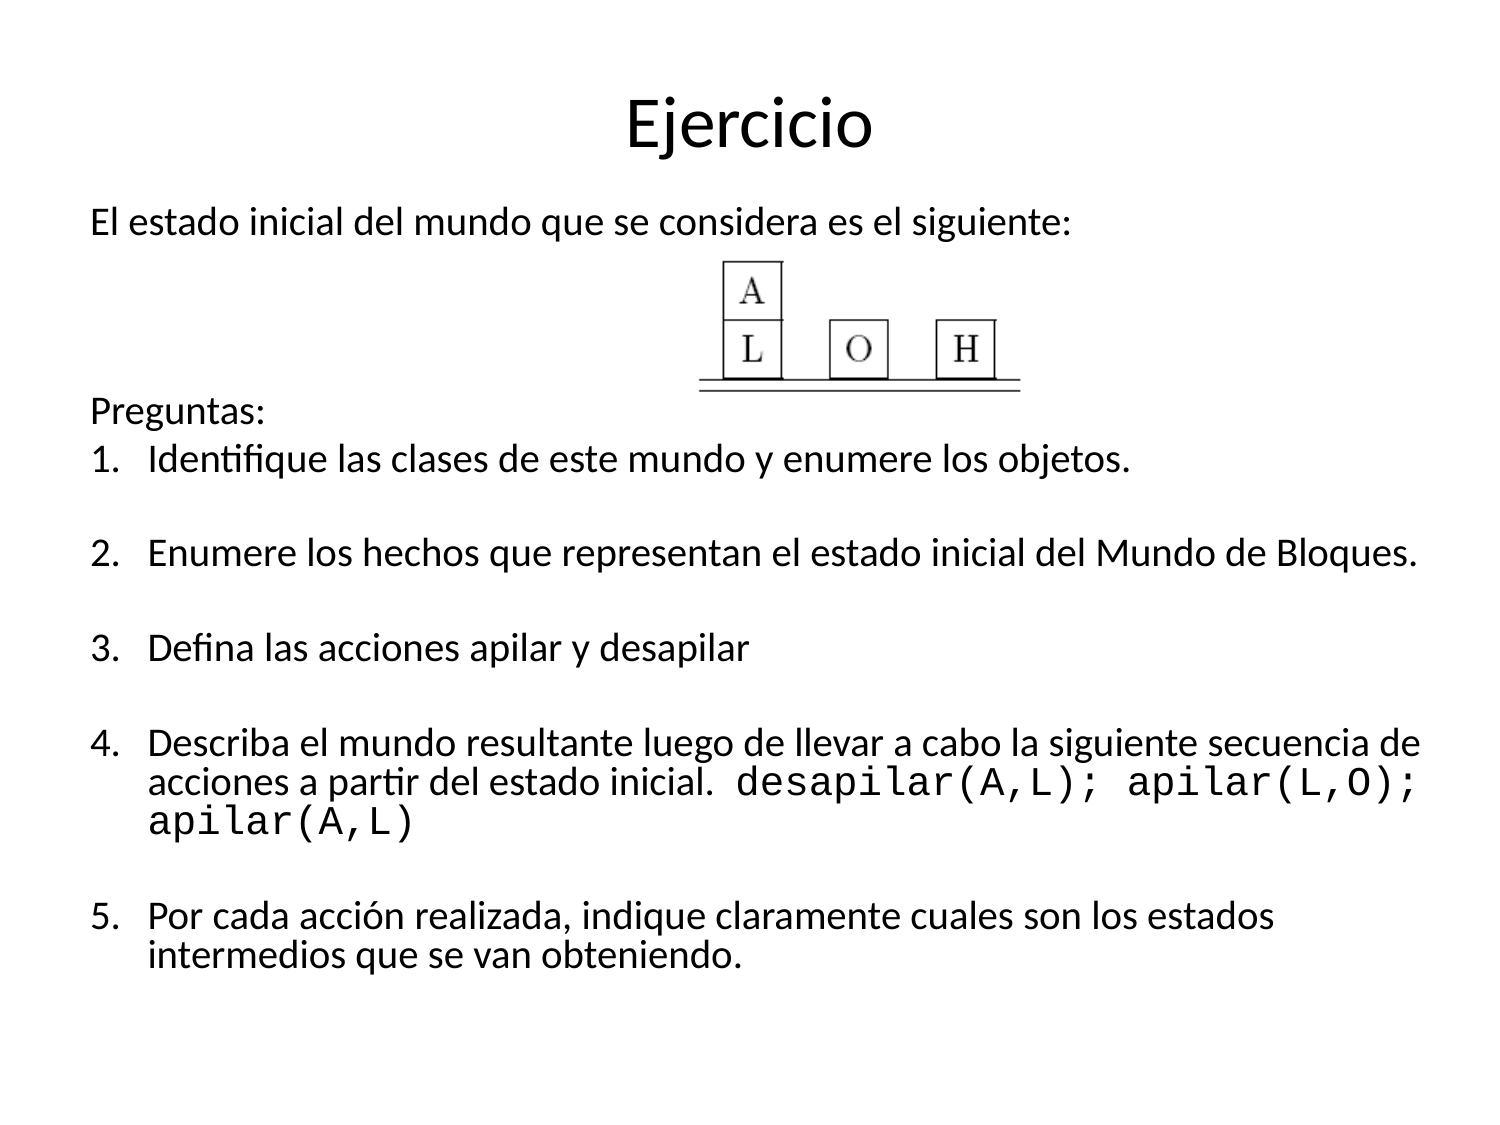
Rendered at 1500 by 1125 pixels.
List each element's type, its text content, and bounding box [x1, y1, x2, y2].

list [690, 255, 1031, 403]
list El estado inicial del mundo que se considera es el siguiente: Preguntas: Identifique las clases de este mundo y enumere los objetos. Enumere los hechos que representan el estado inicial del Mundo de Bloques. Defina las acciones apilar y desapilar Describa el mundo resultante luego de llevar a cabo la siguiente secuencia de acciones a partir del estado inicial. desapilar(A,L); apilar(L,O); apilar(A,L) Por cada acción realizada, indique claramente cuales son los estados intermedios que se van obteniendo. [75, 196, 1447, 1024]
title Ejercicio [75, 66, 1425, 170]
